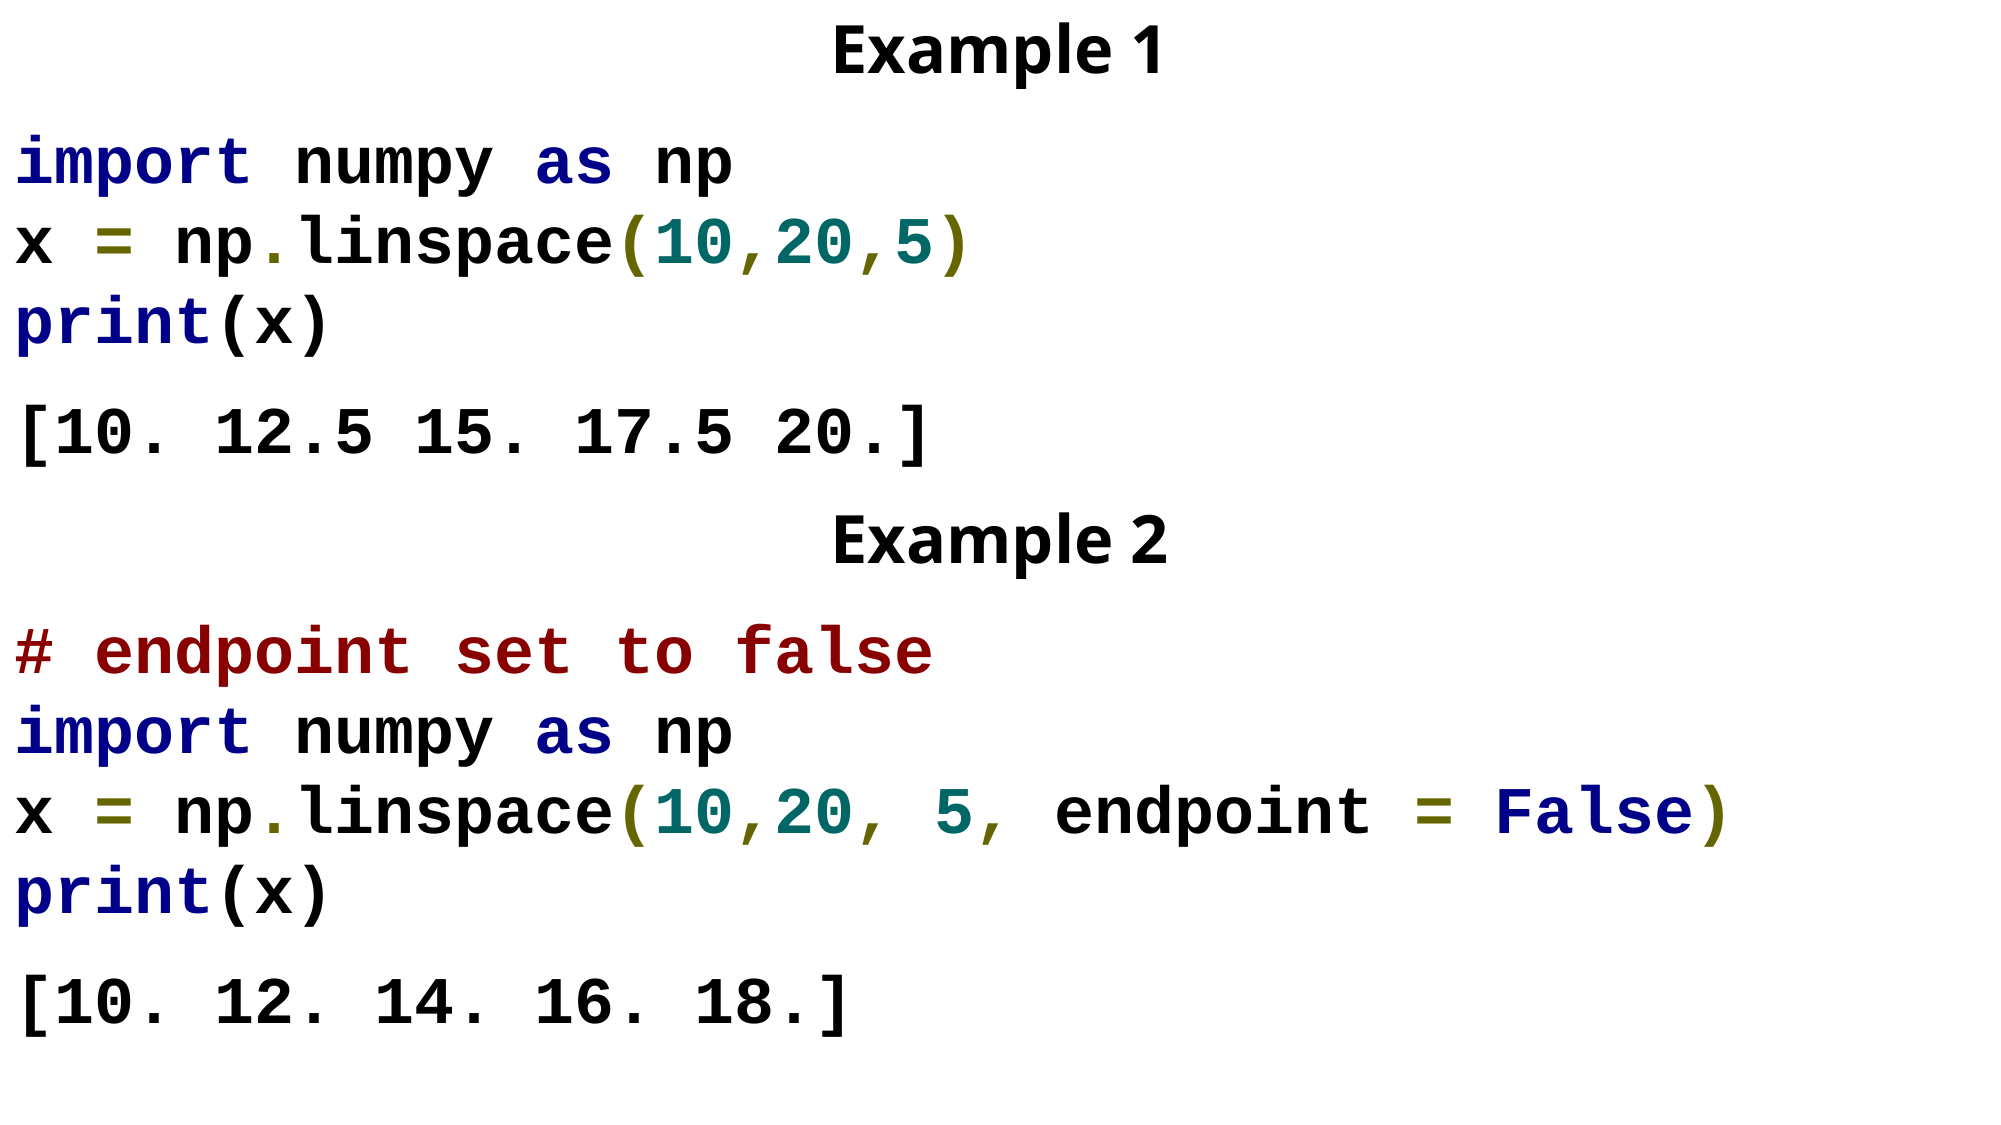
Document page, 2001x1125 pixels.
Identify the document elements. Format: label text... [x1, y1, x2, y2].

text_box Example 1 import numpy as np x = np.linspace(10,20,5) print(x) [10. 12.5 15. 17.5 20.] Example 2 # endpoint set to false import numpy as np x = np.linspace(10,20, 5, endpoint = False) print(x) [10. 12. 14. 16. 18.] [0, 0, 2000, 1044]
